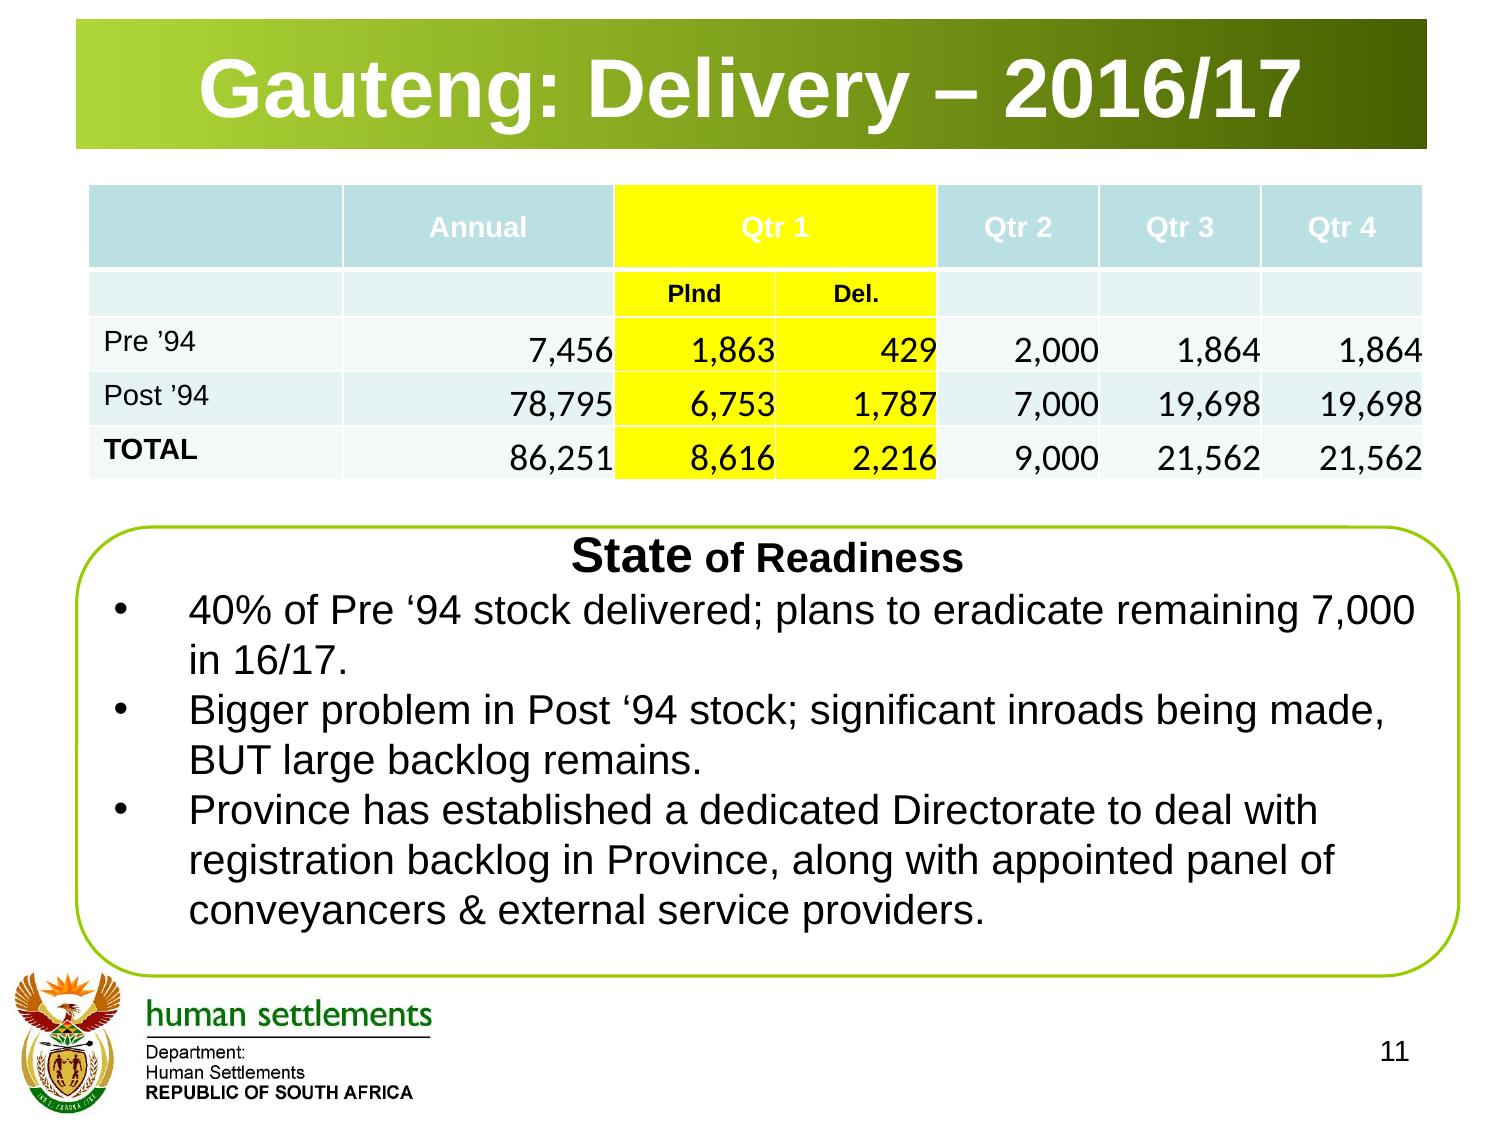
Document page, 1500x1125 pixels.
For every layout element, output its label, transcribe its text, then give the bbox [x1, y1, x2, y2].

table_cell 1,787 [776, 372, 936, 425]
table_cell 1,864 [1262, 318, 1422, 371]
table_cell 19,698 [1262, 372, 1422, 425]
picture [0, 957, 455, 1125]
table_cell 7,456 [344, 318, 613, 371]
table_cell [344, 272, 613, 316]
table_cell [1262, 272, 1422, 316]
table_cell [89, 272, 342, 316]
table_cell Plnd [615, 272, 775, 316]
table_header Qtr 1 [615, 185, 936, 267]
table_header [89, 185, 342, 267]
table_cell [1100, 272, 1260, 316]
table_cell Pre ’94 [89, 318, 342, 371]
table_cell 2,216 [776, 427, 936, 479]
table_header Qtr 4 [1262, 185, 1422, 267]
table_cell 21,562 [1262, 427, 1422, 479]
table_cell Post ’94 [89, 372, 342, 425]
title Gauteng: Delivery – 2016/17 [76, 19, 1427, 149]
table_cell 86,251 [344, 427, 613, 479]
table_cell 8,616 [615, 427, 775, 479]
table_cell 19,698 [1100, 372, 1260, 425]
table_cell TOTAL [89, 427, 342, 479]
table_cell 7,000 [938, 372, 1098, 425]
table_cell 21,562 [1100, 427, 1260, 479]
text_box State of Readiness 40% of Pre ‘94 stock delivered; plans to eradicate remaining 7,000 in 16/17. Bigger problem in Post ‘94 stock; significant inroads being made, BUT large backlog remains. Province has established a dedicated Directorate to deal with registration backlog in Province, along with appointed panel of conveyancers & external service providers. [76, 527, 1459, 976]
table_cell [938, 272, 1098, 316]
slide_number 11 [1074, 1024, 1425, 1103]
table_header Qtr 2 [938, 185, 1098, 267]
table_header Annual [344, 185, 613, 267]
table_cell 6,753 [615, 372, 775, 425]
table_cell 1,863 [615, 318, 775, 371]
table_cell Del. [776, 272, 936, 316]
table_cell 9,000 [938, 427, 1098, 479]
table_cell 429 [776, 318, 936, 371]
table_cell 2,000 [938, 318, 1098, 371]
table_cell 78,795 [344, 372, 613, 425]
table_cell 1,864 [1100, 318, 1260, 371]
table_header Qtr 3 [1100, 185, 1260, 267]
